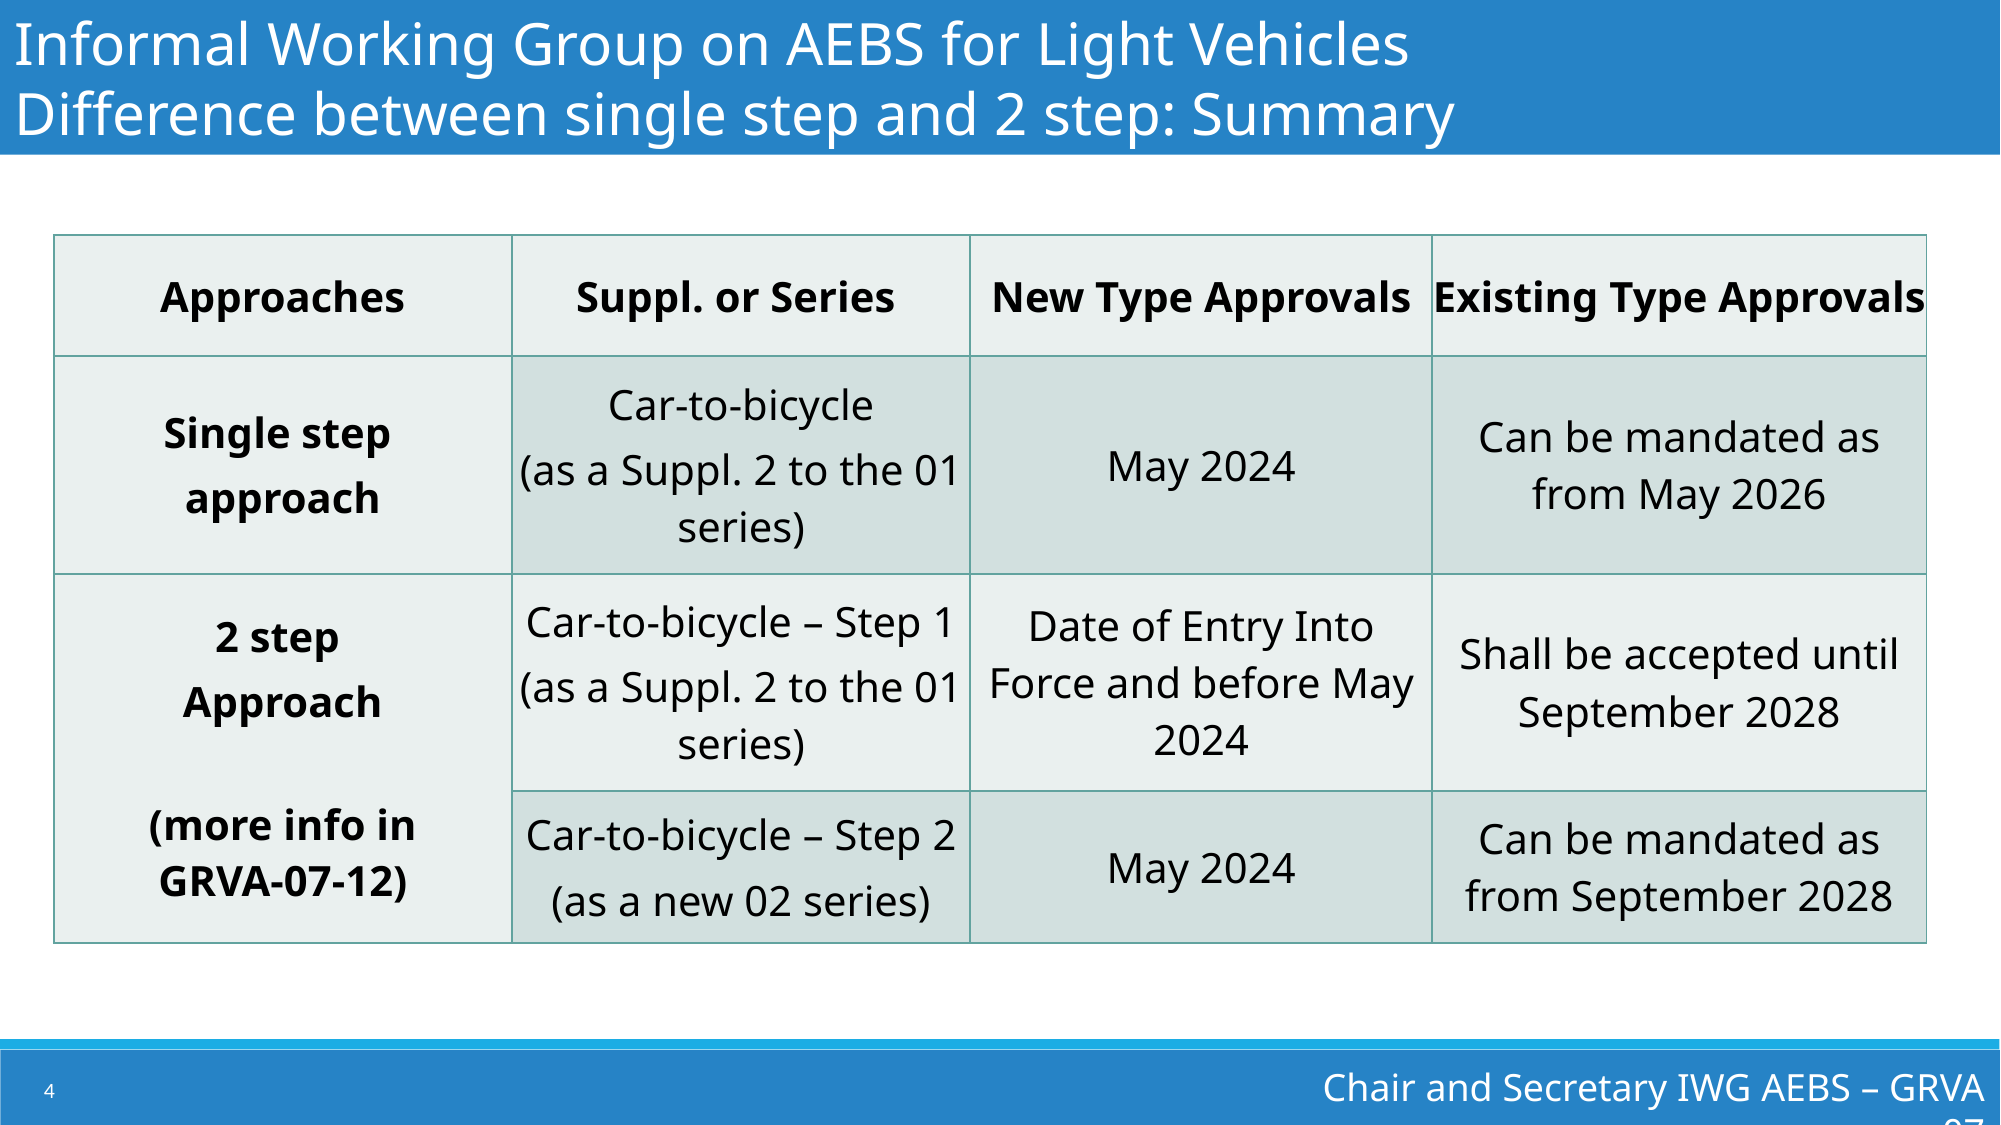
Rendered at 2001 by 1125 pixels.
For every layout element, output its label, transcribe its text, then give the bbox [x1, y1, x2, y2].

table_cell Car-to-bicycle – Step 2 (as a new 02 series) [513, 792, 969, 942]
table_cell Can be mandated as from May 2026 [1433, 357, 1926, 573]
text_box Informal Working Group on AEBS for Light Vehicles Difference between single step and 2 step: Summary [0, 0, 2000, 155]
table_cell May 2024 [971, 792, 1431, 942]
table_header Suppl. or Series [513, 236, 969, 355]
table_cell Car-to-bicycle (as a Suppl. 2 to the 01 series) [513, 357, 969, 573]
table_cell Can be mandated as from September 2028 [1433, 792, 1926, 942]
table_cell 2 step Approach (more info in GRVA-07-12) [55, 575, 511, 942]
table_cell Car-to-bicycle – Step 1 (as a Suppl. 2 to the 01 series) [513, 575, 969, 790]
table_cell May 2024 [971, 357, 1431, 573]
slide_number 4 [0, 1059, 70, 1120]
table_header Existing Type Approvals [1433, 236, 1926, 355]
table_cell Shall be accepted until September 2028 [1433, 575, 1926, 790]
table_header Approaches [55, 236, 511, 355]
text_box Chair and Secretary IWG AEBS – GRVA 07 [1263, 1056, 2000, 1125]
table_header New Type Approvals [971, 236, 1431, 355]
table_cell Date of Entry Into Force and before May 2024 [971, 575, 1431, 790]
table_cell Single step approach [55, 357, 511, 573]
